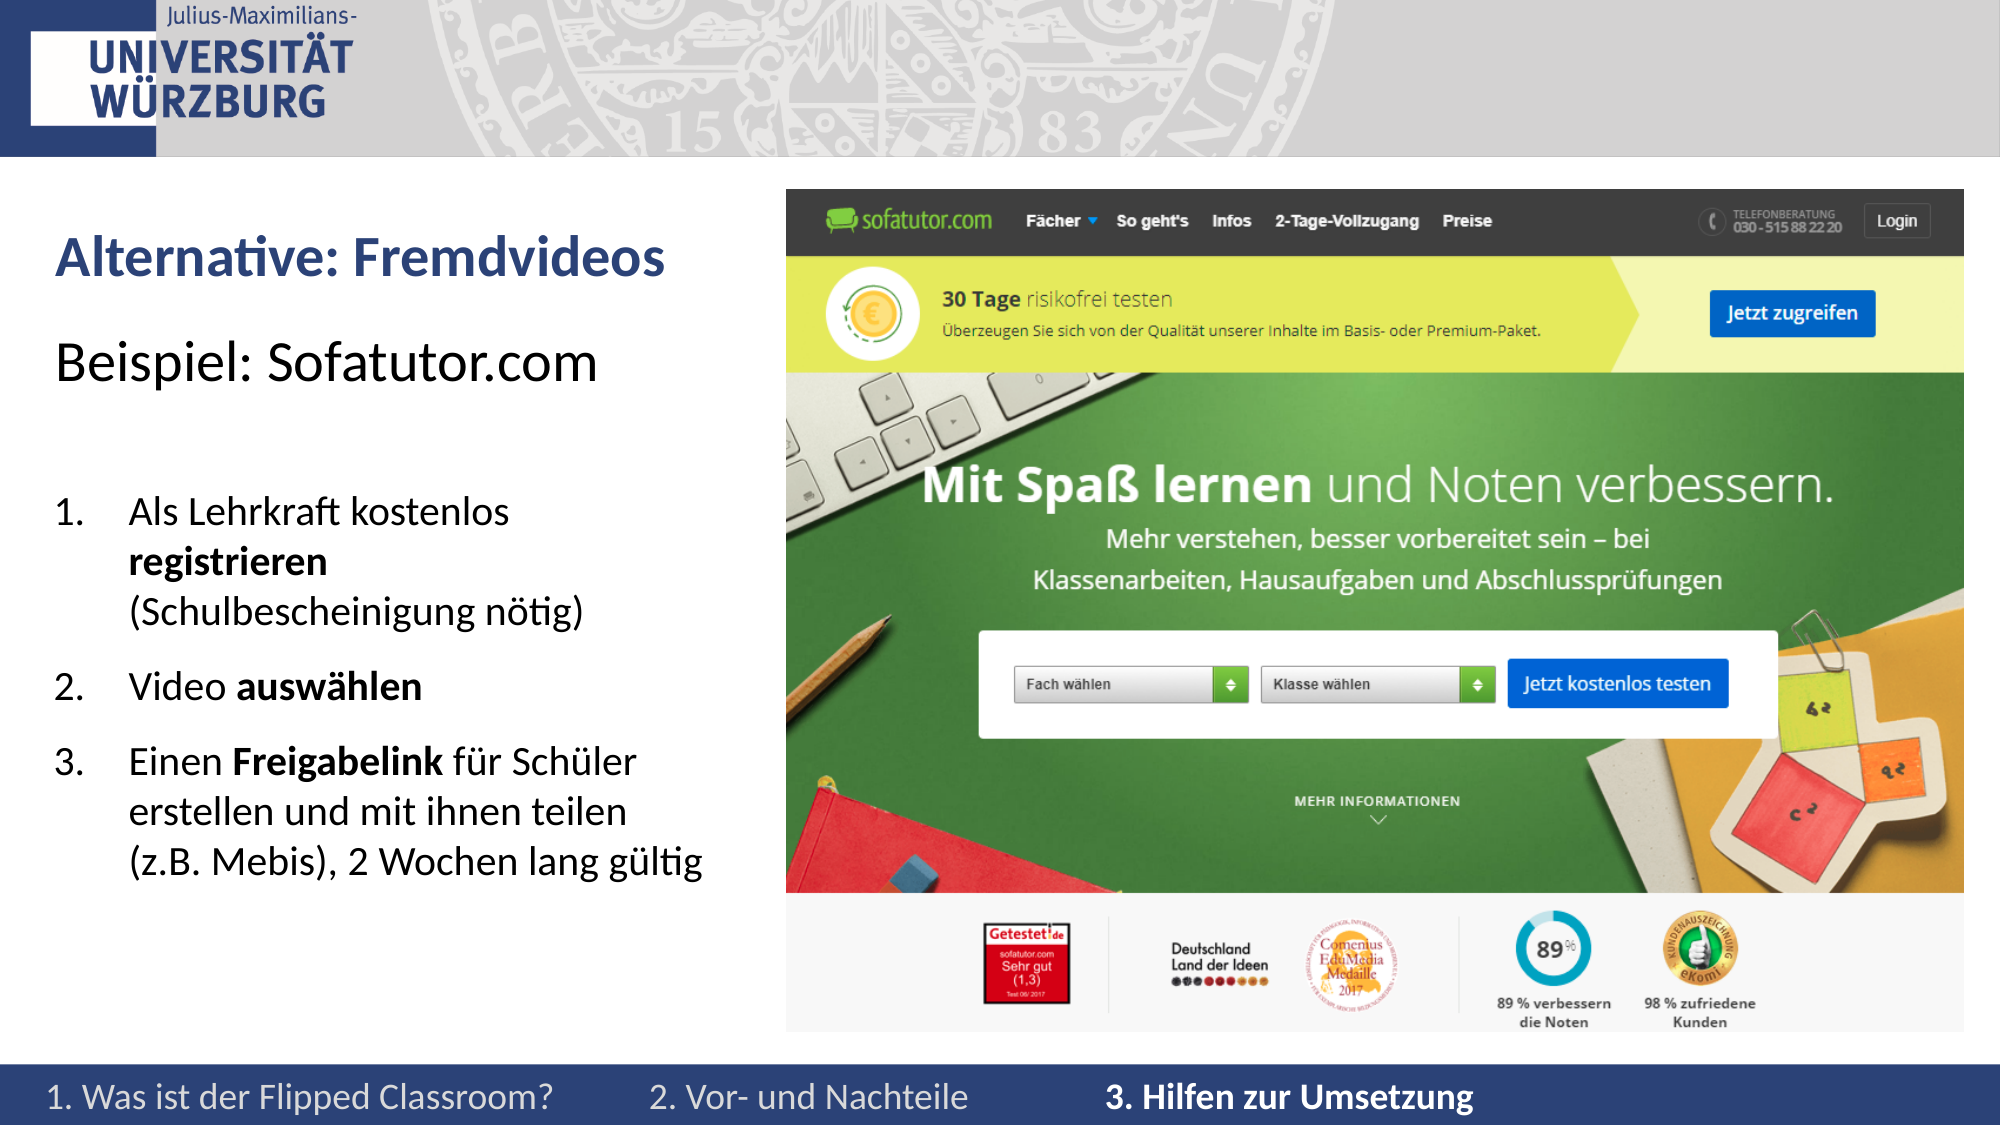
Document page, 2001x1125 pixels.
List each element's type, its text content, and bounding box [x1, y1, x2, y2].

text_box Als Lehrkraft kostenlos registrieren (Schulbescheinigung nötig) Video auswählen Einen Freigabelink für Schüler erstellen und mit ihnen teilen (z.B. Mebis), 2 Wochen lang gültig [38, 476, 719, 892]
picture [0, 0, 2000, 157]
text_box Alternative: Fremdvideos Beispiel: Sofatutor.com [40, 176, 721, 401]
text_box [0, 1063, 2000, 1125]
picture [786, 189, 1964, 1032]
text_box 1. Was ist der Flipped Classroom? 2. Vor- und Nachteile 3. Hilfen zur Umsetzung [30, 1064, 1506, 1125]
